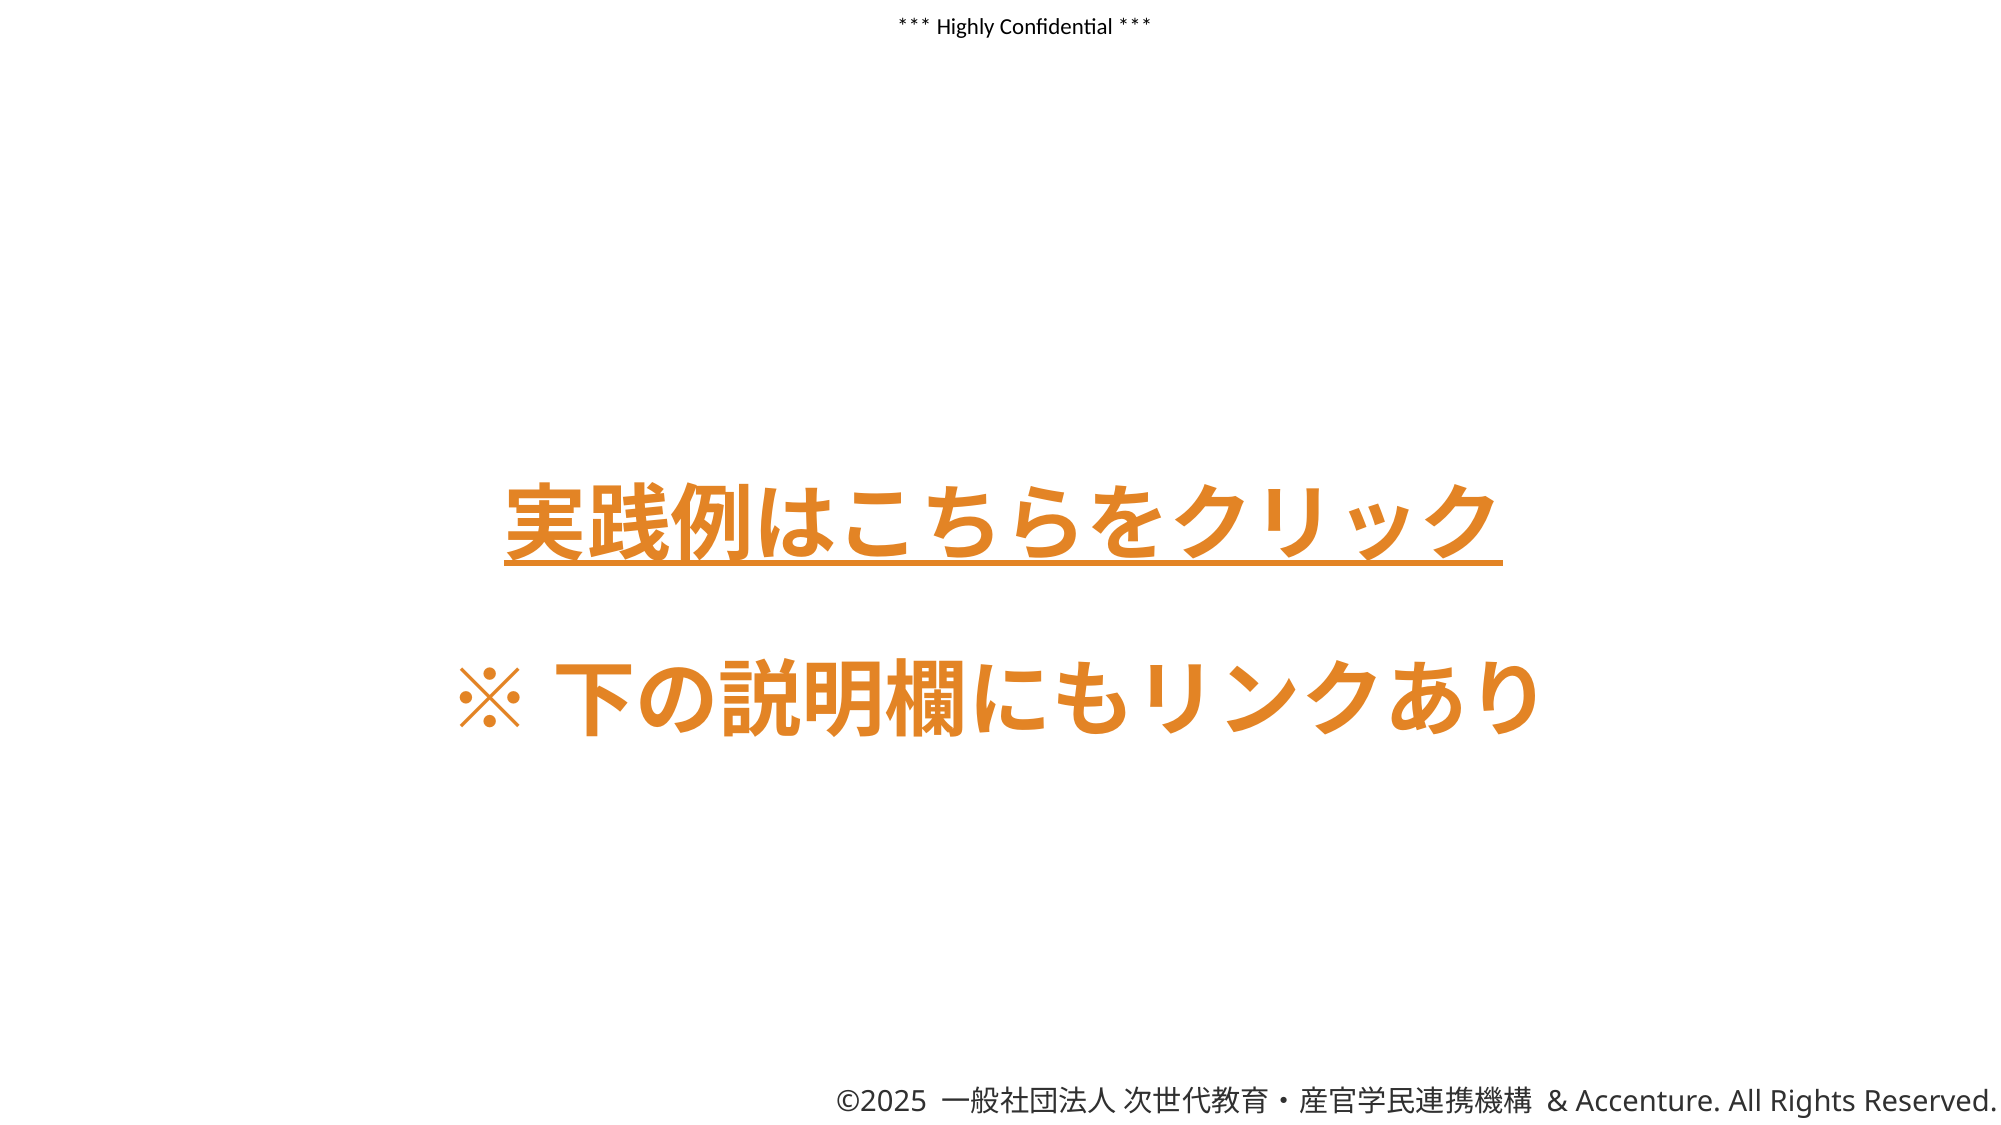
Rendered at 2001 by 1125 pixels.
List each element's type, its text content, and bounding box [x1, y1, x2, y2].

title 実践例はこちらをクリック [276, 291, 1731, 710]
text_box ※下の説明欄にもリンクあり [273, 609, 1727, 732]
text_box ©2025 一般社団法人 次世代教育・産官学民連携機構 & Accenture. All Rights Reserved. [821, 1074, 2000, 1125]
